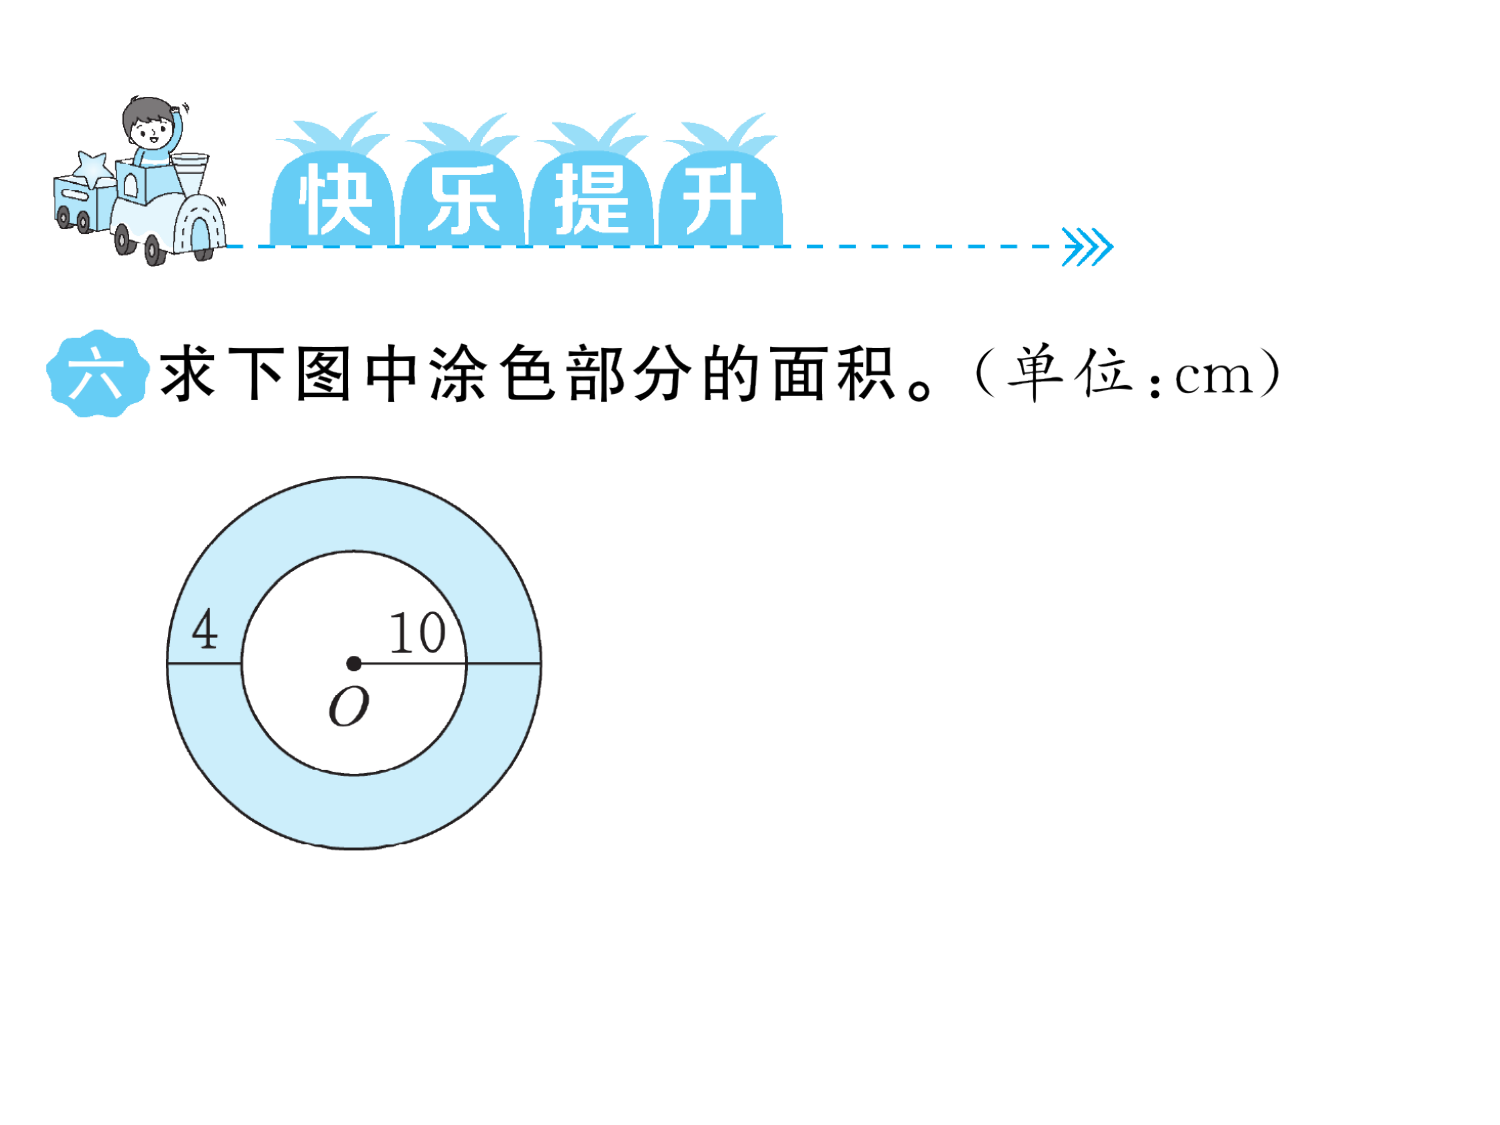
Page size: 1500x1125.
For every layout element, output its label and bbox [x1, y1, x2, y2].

picture [41, 54, 1459, 867]
